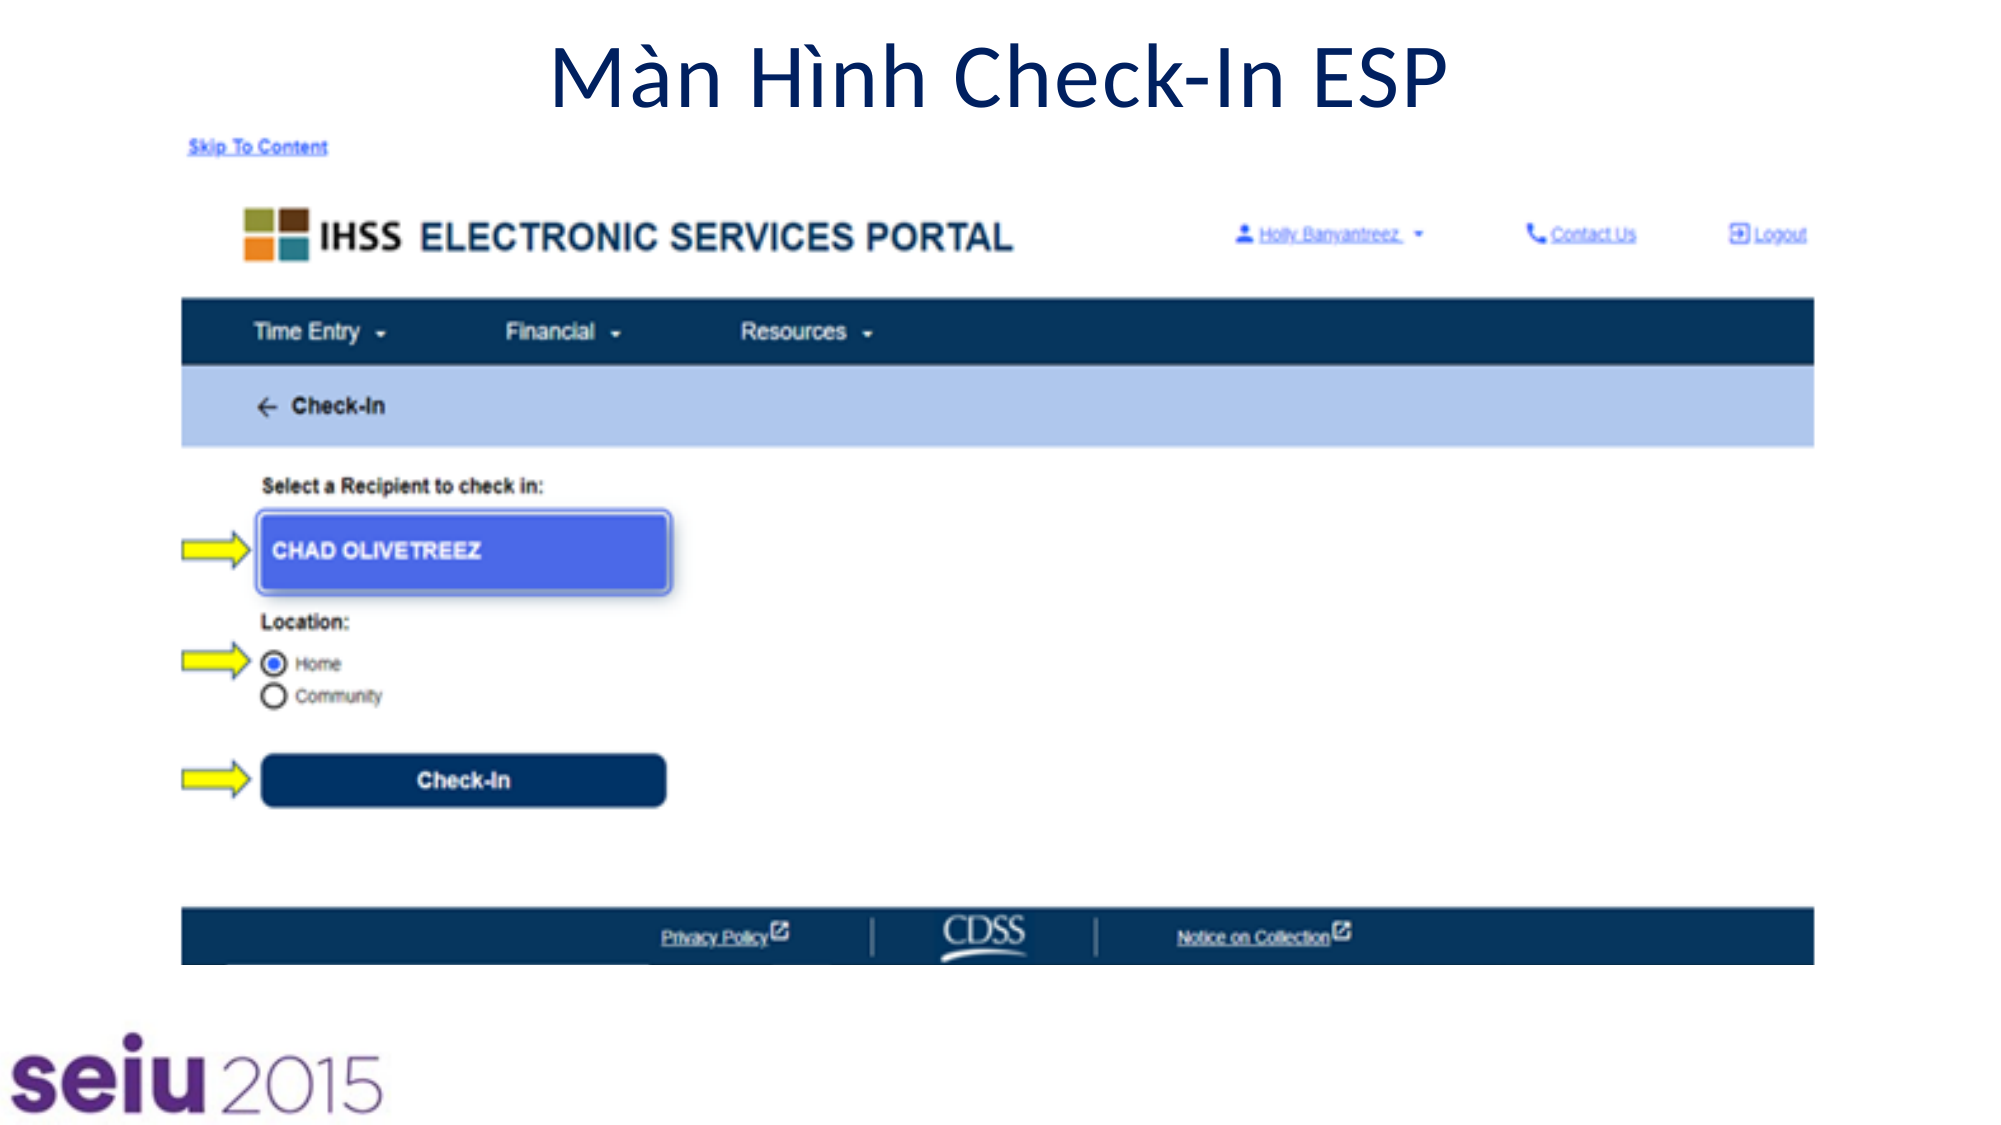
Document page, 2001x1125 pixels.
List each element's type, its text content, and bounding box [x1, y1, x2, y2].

picture [0, 0, 2001, 1125]
title Màn Hình Check-In ESP [240, 16, 1760, 131]
